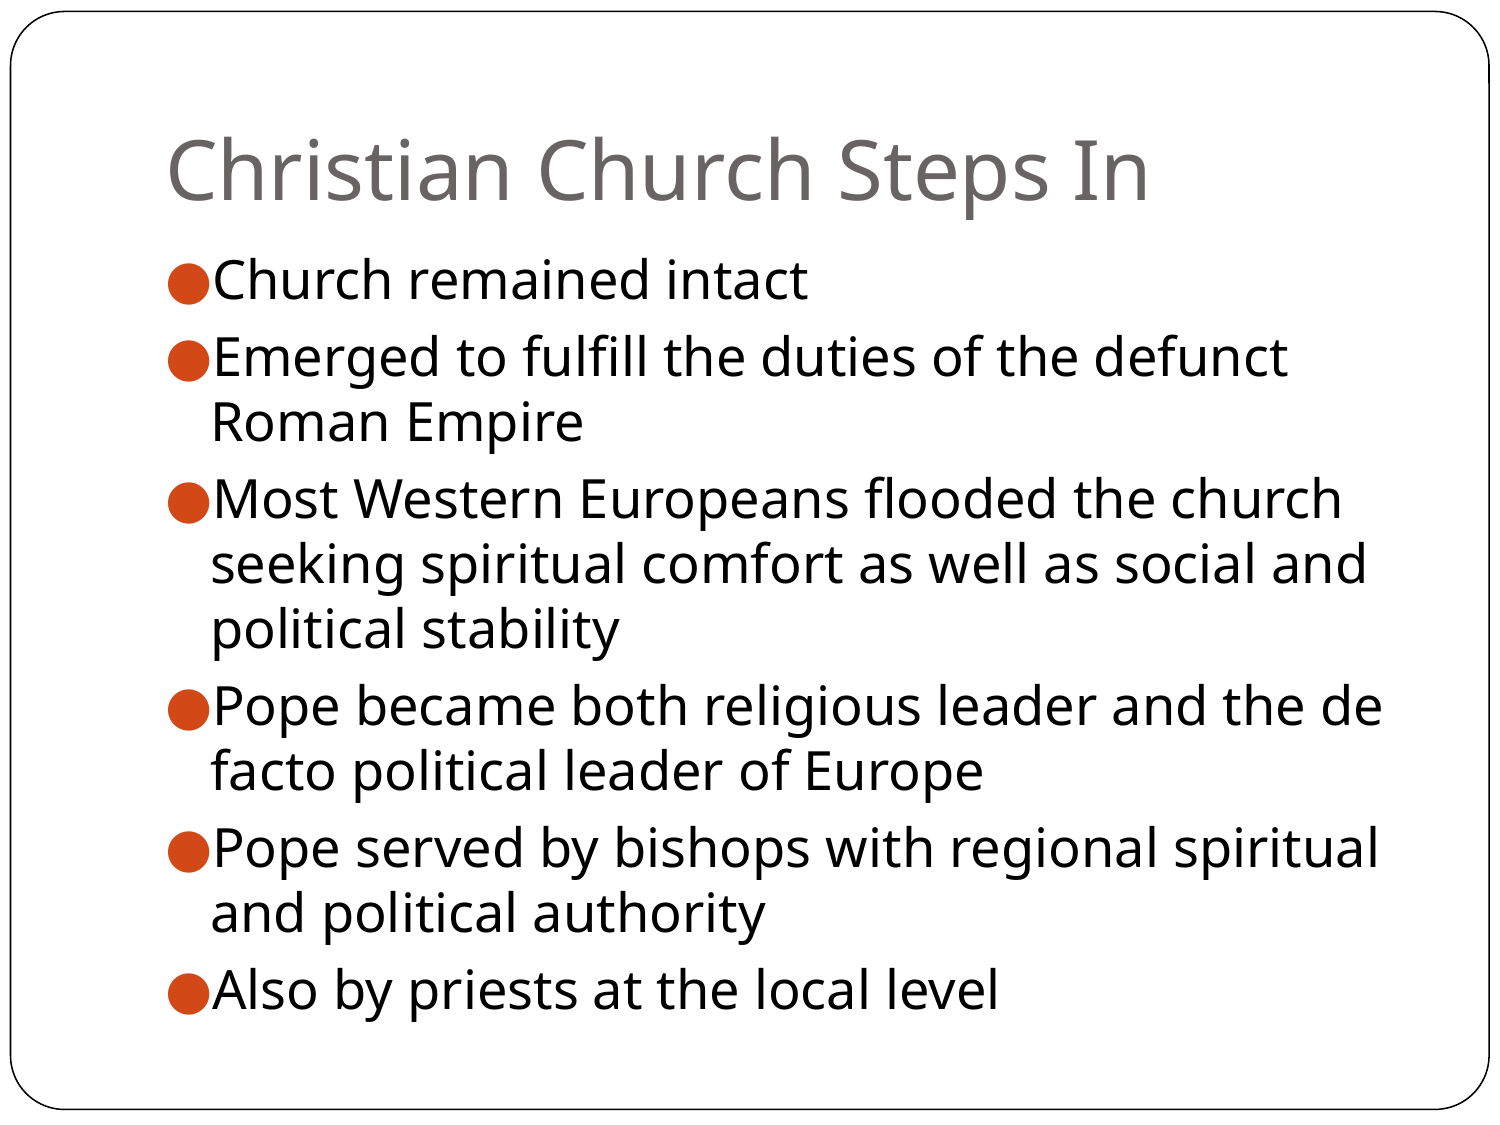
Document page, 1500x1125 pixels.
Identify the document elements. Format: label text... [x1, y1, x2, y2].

list Church remained intact Emerged to fulfill the duties of the defunct Roman Empire Most Western Europeans flooded the church seeking spiritual comfort as well as social and political stability Pope became both religious leader and the de facto political leader of Europe Pope served by bishops with regional spiritual and political authority Also by priests at the local level [150, 237, 1425, 988]
title Christian Church Steps In [150, 45, 1425, 233]
